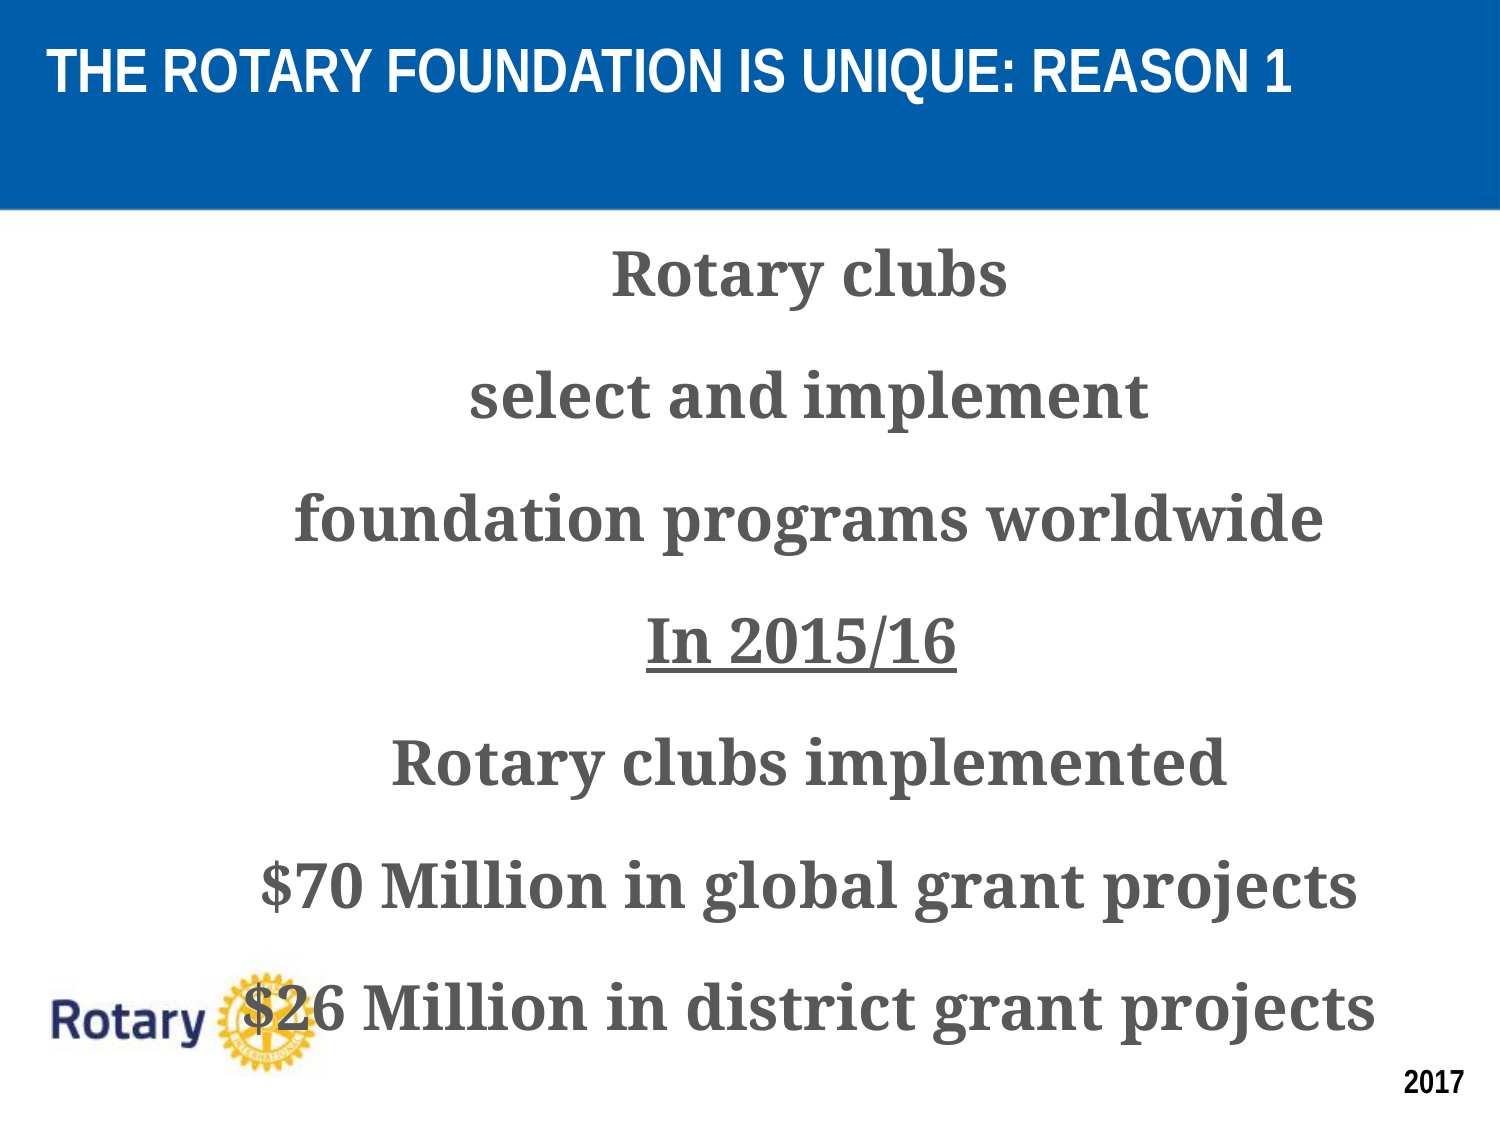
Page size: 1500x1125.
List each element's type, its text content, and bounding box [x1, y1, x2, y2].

text_box THE ROTARY FOUNDATION IS UNIQUE: REASON 1 [30, 36, 1469, 181]
picture [0, 0, 1500, 1125]
text_box Rotary clubs select and implement foundation programs worldwide In 2015/16 Rotary clubs implemented $70 Million in global grant projects $26 Million in district grant projects [172, 197, 1448, 1057]
